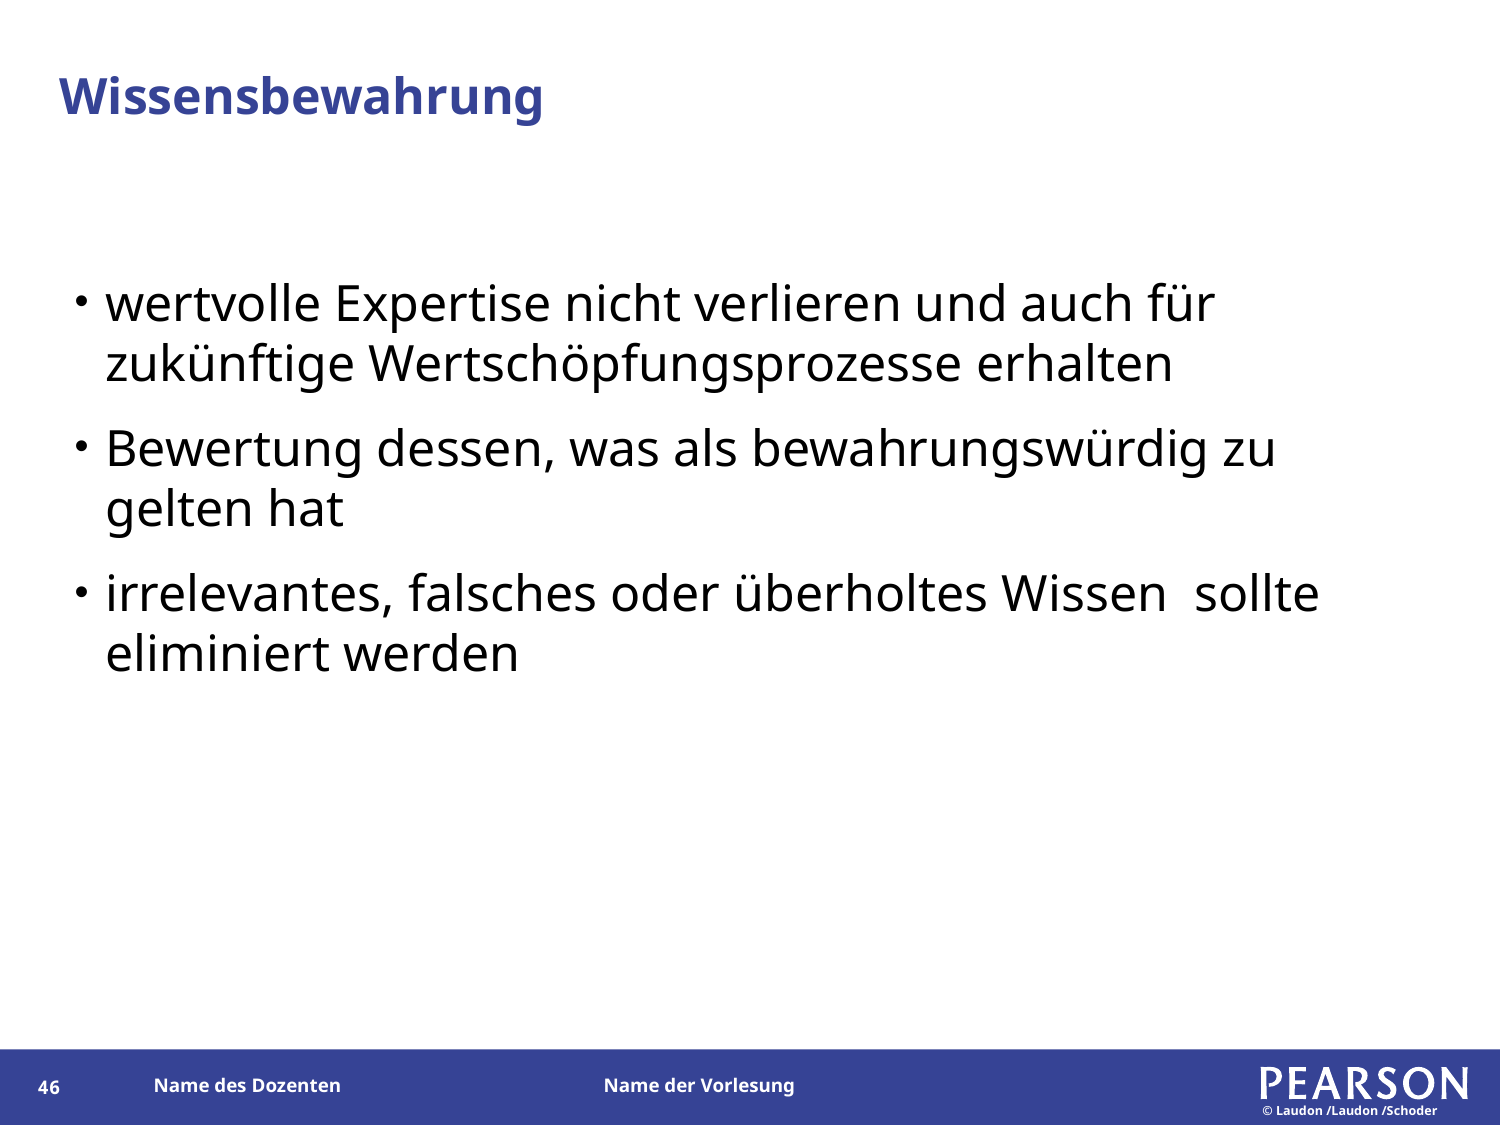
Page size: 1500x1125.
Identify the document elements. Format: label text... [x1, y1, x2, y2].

slide_number 45 [22, 1067, 136, 1098]
title Wissensbewahrung [59, 64, 1410, 213]
list wertvolle Expertise nicht verlieren und auch für zukünftige Wertschöpfungsprozesse erhalten Bewertung dessen, was als bewahrungswürdig zu gelten hat irrelevantes, falsches oder überholtes Wissen sollte eliminiert werden [59, 263, 1410, 1017]
